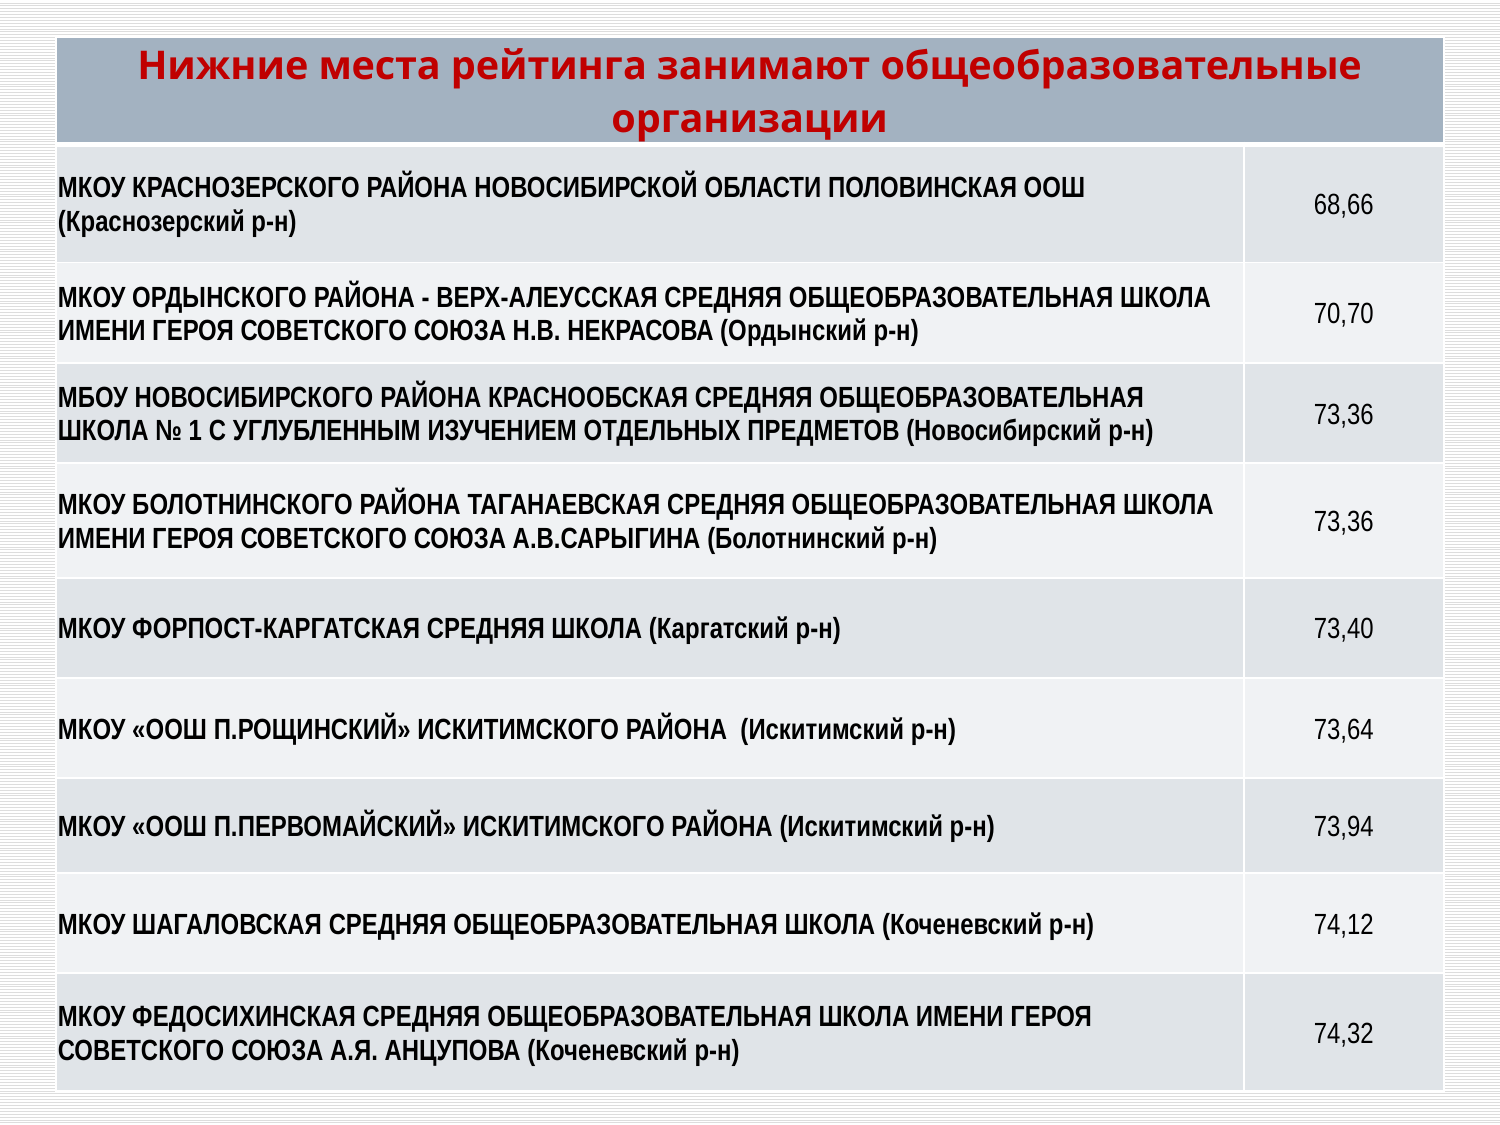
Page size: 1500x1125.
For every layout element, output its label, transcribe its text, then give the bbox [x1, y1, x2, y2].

table_cell МКОУ ОРДЫНСКОГО РАЙОНА - ВЕРХ-АЛЕУССКАЯ СРЕДНЯЯ ОБЩЕОБРАЗОВАТЕЛЬНАЯ ШКОЛА ИМЕНИ ГЕРОЯ СОВЕТСКОГО СОЮЗА Н.В. НЕКРАСОВА (Ордынский р-н) [57, 263, 1243, 362]
table_cell МБОУ НОВОСИБИРСКОГО РАЙОНА КРАСНООБСКАЯ СРЕДНЯЯ ОБЩЕОБРАЗОВАТЕЛЬНАЯ ШКОЛА № 1 С УГЛУБЛЕННЫМ ИЗУЧЕНИЕМ ОТДЕЛЬНЫХ ПРЕДМЕТОВ (Новосибирский р-н) [57, 364, 1243, 462]
table_cell МКОУ ФОРПОСТ-КАРГАТСКАЯ СРЕДНЯЯ ШКОЛА (Каргатский р-н) [57, 579, 1243, 677]
table_cell 73,64 [1245, 679, 1443, 777]
table_cell 70,70 [1245, 263, 1443, 362]
table_cell 74,32 [1245, 974, 1443, 1090]
table_cell МКОУ «ООШ П.РОЩИНСКИЙ» ИСКИТИМСКОГО РАЙОНА (Искитимский р-н) [57, 679, 1243, 777]
table_cell 73,36 [1245, 464, 1443, 577]
table_cell МКОУ ФЕДОСИХИНСКАЯ СРЕДНЯЯ ОБЩЕОБРАЗОВАТЕЛЬНАЯ ШКОЛА ИМЕНИ ГЕРОЯ СОВЕТСКОГО СОЮЗА А.Я. АНЦУПОВА (Коченевский р-н) [57, 974, 1243, 1090]
table_cell 73,36 [1245, 364, 1443, 462]
table_cell МКОУ «ООШ П.ПЕРВОМАЙСКИЙ» ИСКИТИМСКОГО РАЙОНА (Искитимский р-н) [57, 779, 1243, 872]
table_cell 74,12 [1245, 874, 1443, 972]
table_cell 73,94 [1245, 779, 1443, 872]
table_cell МКОУ ШАГАЛОВСКАЯ СРЕДНЯЯ ОБЩЕОБРАЗОВАТЕЛЬНАЯ ШКОЛА (Коченевский р-н) [57, 874, 1243, 972]
table_header Нижние места рейтинга занимают общеобразовательные организации [57, 38, 1443, 142]
table_cell 73,40 [1245, 579, 1443, 677]
table_cell МКОУ КРАСНОЗЕРСКОГО РАЙОНА НОВОСИБИРСКОЙ ОБЛАСТИ ПОЛОВИНСКАЯ ООШ (Краснозерский р-н) [57, 147, 1243, 262]
table_cell МКОУ БОЛОТНИНСКОГО РАЙОНА ТАГАНАЕВСКАЯ СРЕДНЯЯ ОБЩЕОБРАЗОВАТЕЛЬНАЯ ШКОЛА ИМЕНИ ГЕРОЯ СОВЕТСКОГО СОЮЗА А.В.САРЫГИНА (Болотнинский р-н) [57, 464, 1243, 577]
table_cell 68,66 [1245, 147, 1443, 262]
